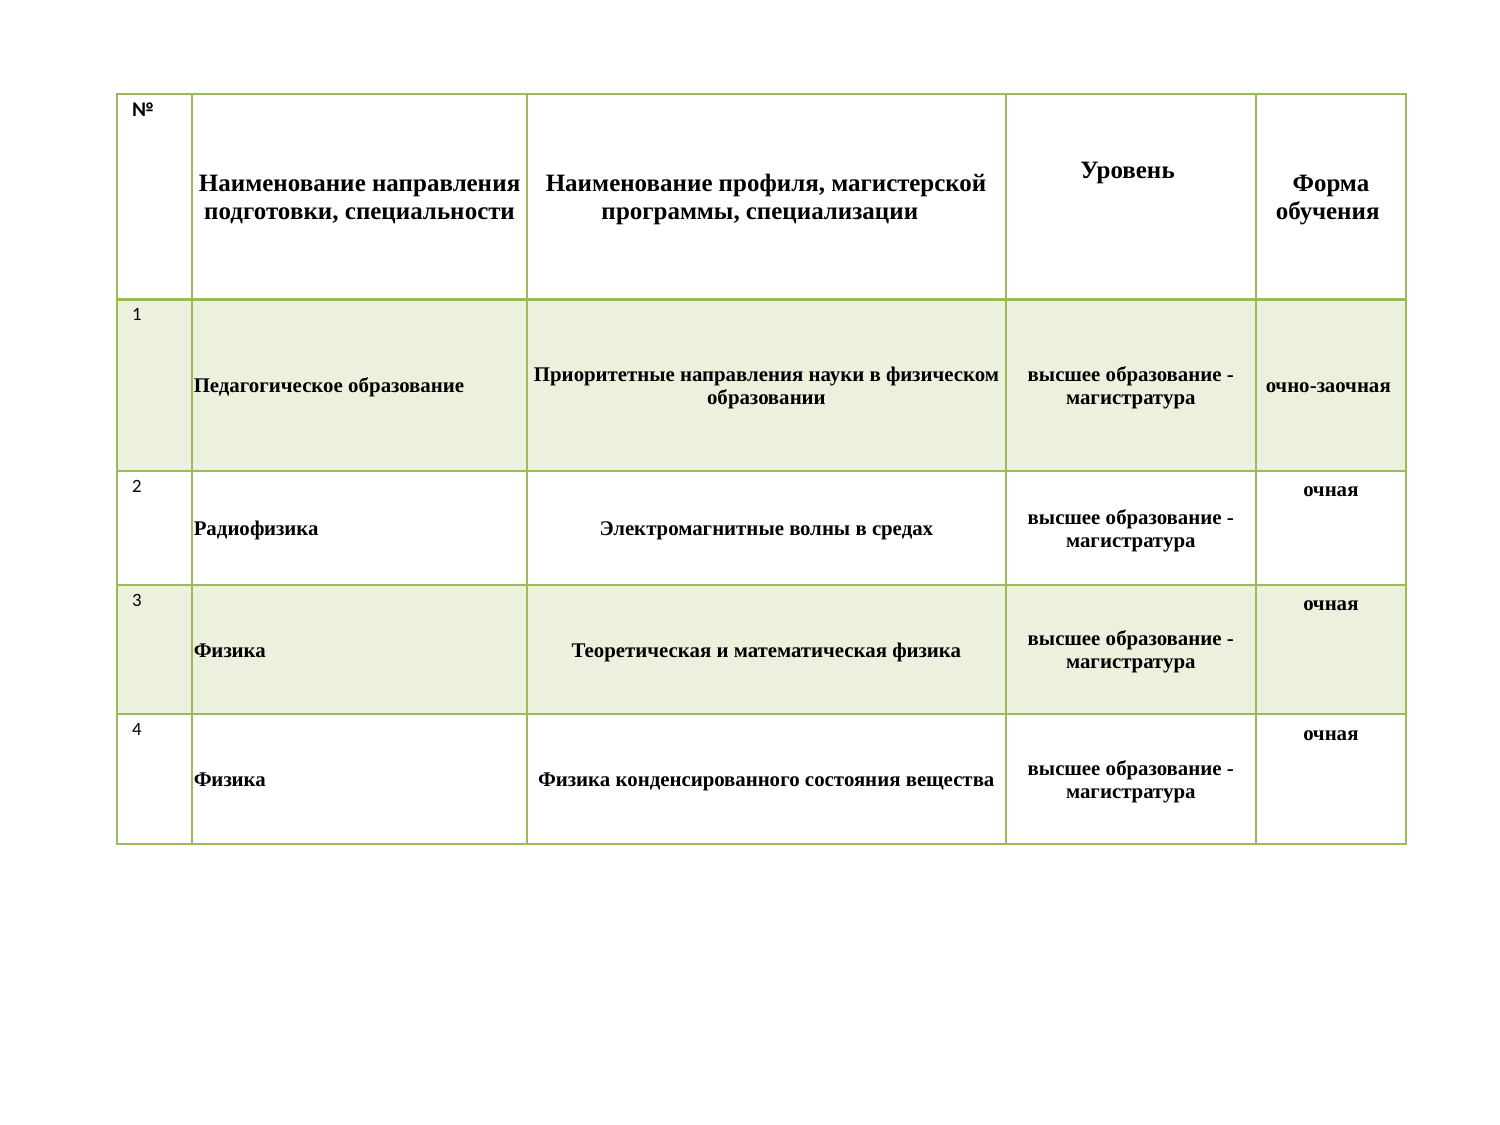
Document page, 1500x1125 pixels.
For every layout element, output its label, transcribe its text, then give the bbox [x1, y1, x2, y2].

table_cell 3 [118, 586, 191, 713]
table_header № [118, 95, 191, 298]
table_header Наименование профиля, магистерской программы, специализации [528, 95, 1005, 298]
table_cell очная [1257, 472, 1405, 584]
table_header Наименование направления подготовки, специальности [193, 95, 526, 298]
table_cell высшее образование -магистратура [1007, 472, 1255, 584]
table_cell высшее образование -магистратура [1007, 586, 1255, 713]
table_cell очная [1257, 586, 1405, 713]
table_cell Приоритетные направления науки в физическом образовании [528, 301, 1005, 470]
table_cell Теоретическая и математическая физика [528, 586, 1005, 713]
table_cell высшее образование -магистратура [1007, 301, 1255, 470]
table_cell 1 [118, 301, 191, 470]
table_header Уровень [1007, 95, 1255, 298]
table_cell 4 [118, 715, 191, 843]
table_cell 2 [118, 472, 191, 584]
table_cell Физика конденсированного состояния вещества [528, 715, 1005, 843]
table_header Форма обучения [1257, 95, 1405, 298]
table_cell Педагогическое образование [193, 301, 526, 470]
table_cell Радиофизика [193, 472, 526, 584]
table_cell Физика [193, 715, 526, 843]
table_cell высшее образование -магистратура [1007, 715, 1255, 843]
table_cell очная [1257, 715, 1405, 843]
table_cell Электромагнитные волны в средах [528, 472, 1005, 584]
table_cell очно-заочная [1257, 301, 1405, 470]
table_cell Физика [193, 586, 526, 713]
